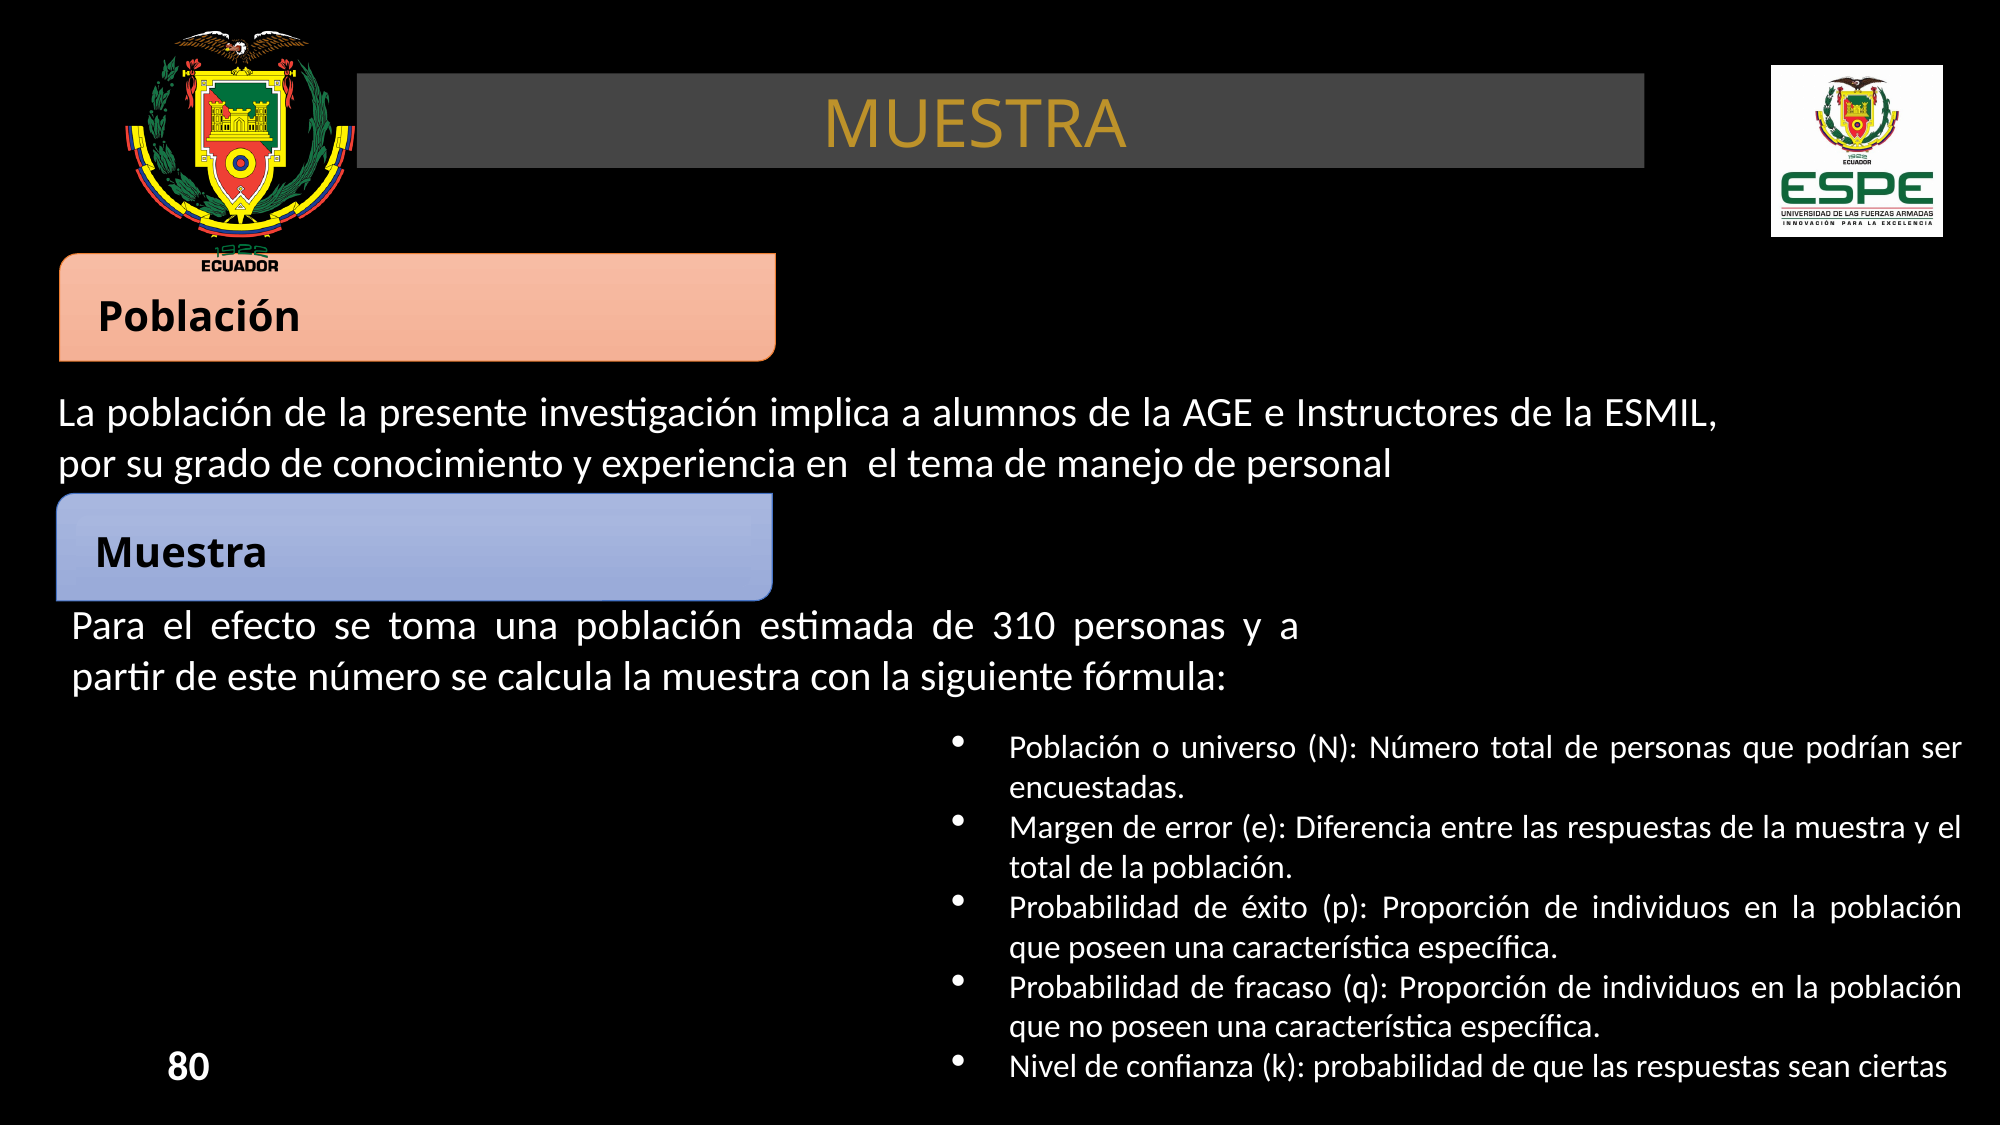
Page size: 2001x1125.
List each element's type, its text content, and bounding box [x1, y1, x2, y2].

text_box MUESTRA [374, 73, 1645, 168]
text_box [59, 253, 776, 362]
picture [1771, 65, 1943, 237]
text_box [56, 493, 773, 601]
text_box Población o universo (N): Número total de personas que podrían ser encuestadas. Margen de error (e): Diferencia entre las respuestas de la muestra y el total de la población. Probabilidad de éxito (p): Proporción de individuos en la población que poseen una característica específica. Probabilidad de fracaso (q): Proporción de individuos en la población que no poseen una característica específica. Nivel de confianza (k): probabilidad de que las respuestas sean ciertas [938, 717, 1979, 1092]
text_box Para el efecto se toma una población estimada de 310 personas y a partir de este número se calcula la muestra con la siguiente fórmula: [56, 591, 1315, 706]
text_box La población de la presente investigación implica a alumnos de la AGE e Instructores de la ESMIL, por su grado de conocimiento y experiencia en el tema de manejo de personal [43, 377, 1735, 493]
picture [105, 29, 374, 272]
